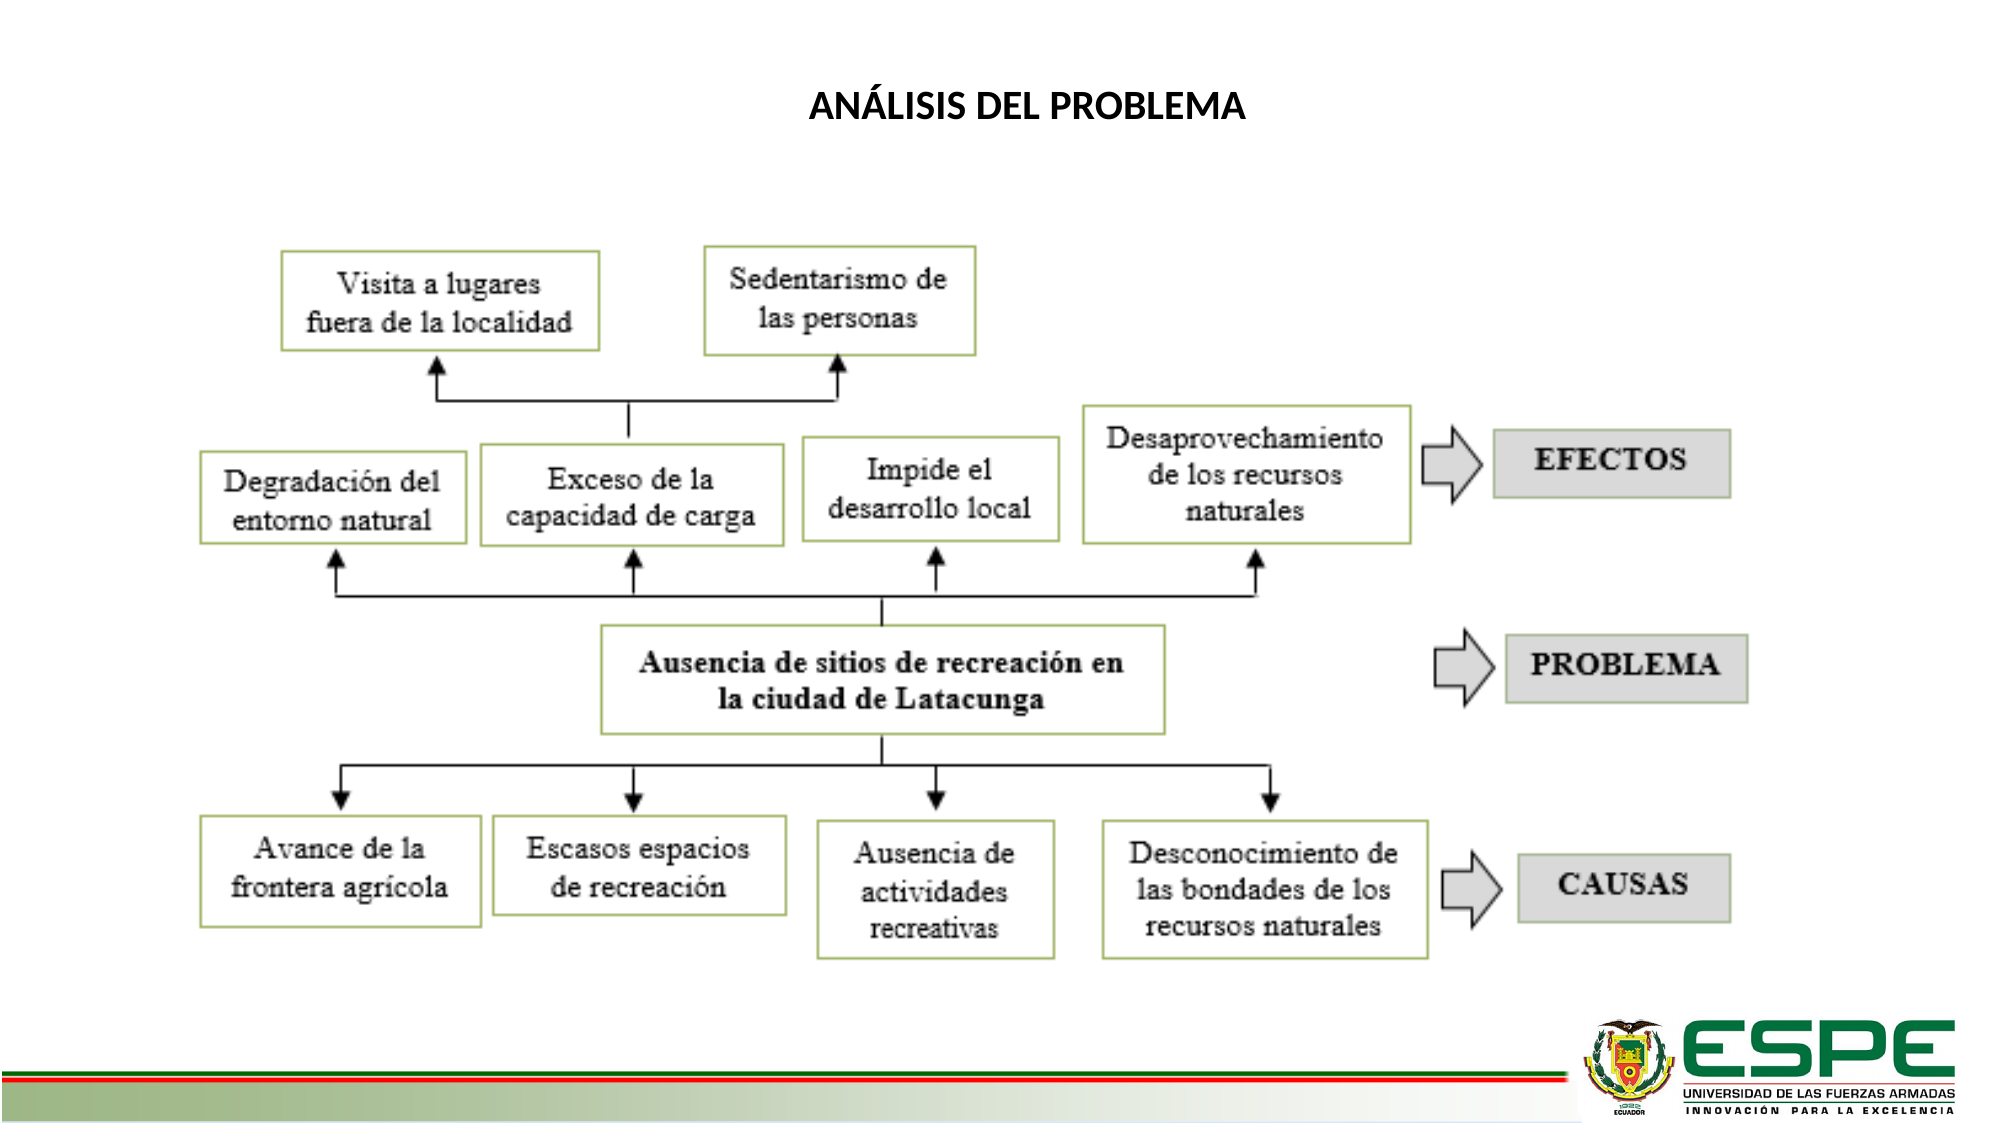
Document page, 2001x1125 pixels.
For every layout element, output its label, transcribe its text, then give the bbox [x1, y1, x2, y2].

picture [2, 1016, 1956, 1123]
picture [183, 234, 1769, 982]
text_box ANÁLISIS DEL PROBLEMA [793, 70, 1262, 136]
